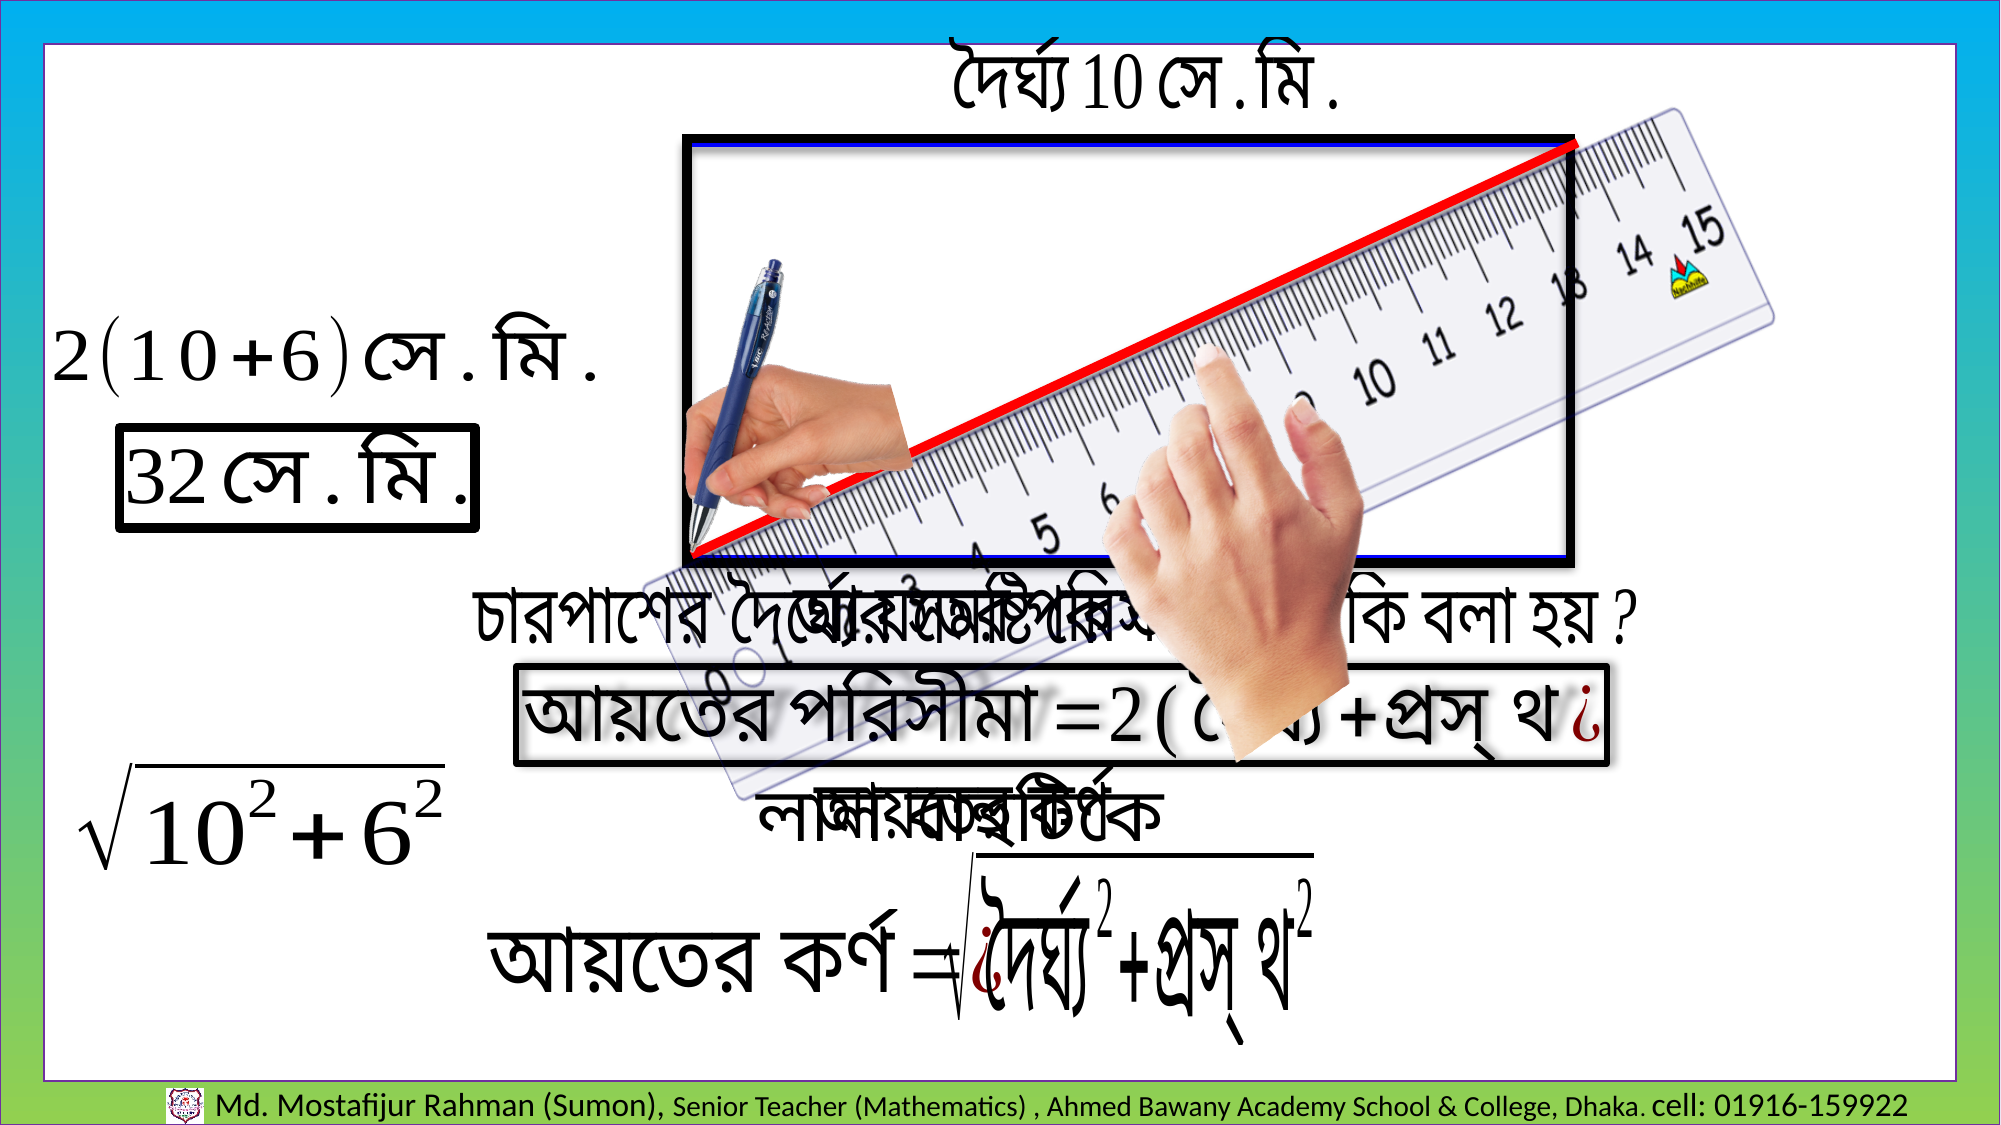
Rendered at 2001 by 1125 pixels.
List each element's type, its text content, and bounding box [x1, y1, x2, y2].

picture [621, 264, 889, 526]
picture [1577, 94, 1771, 304]
picture [166, 1088, 204, 1124]
picture [693, 699, 995, 815]
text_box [683, 304, 1830, 699]
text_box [691, 142, 1578, 555]
picture [636, 554, 683, 677]
text_box ০ [686, 138, 1571, 264]
picture [1173, 699, 1326, 771]
